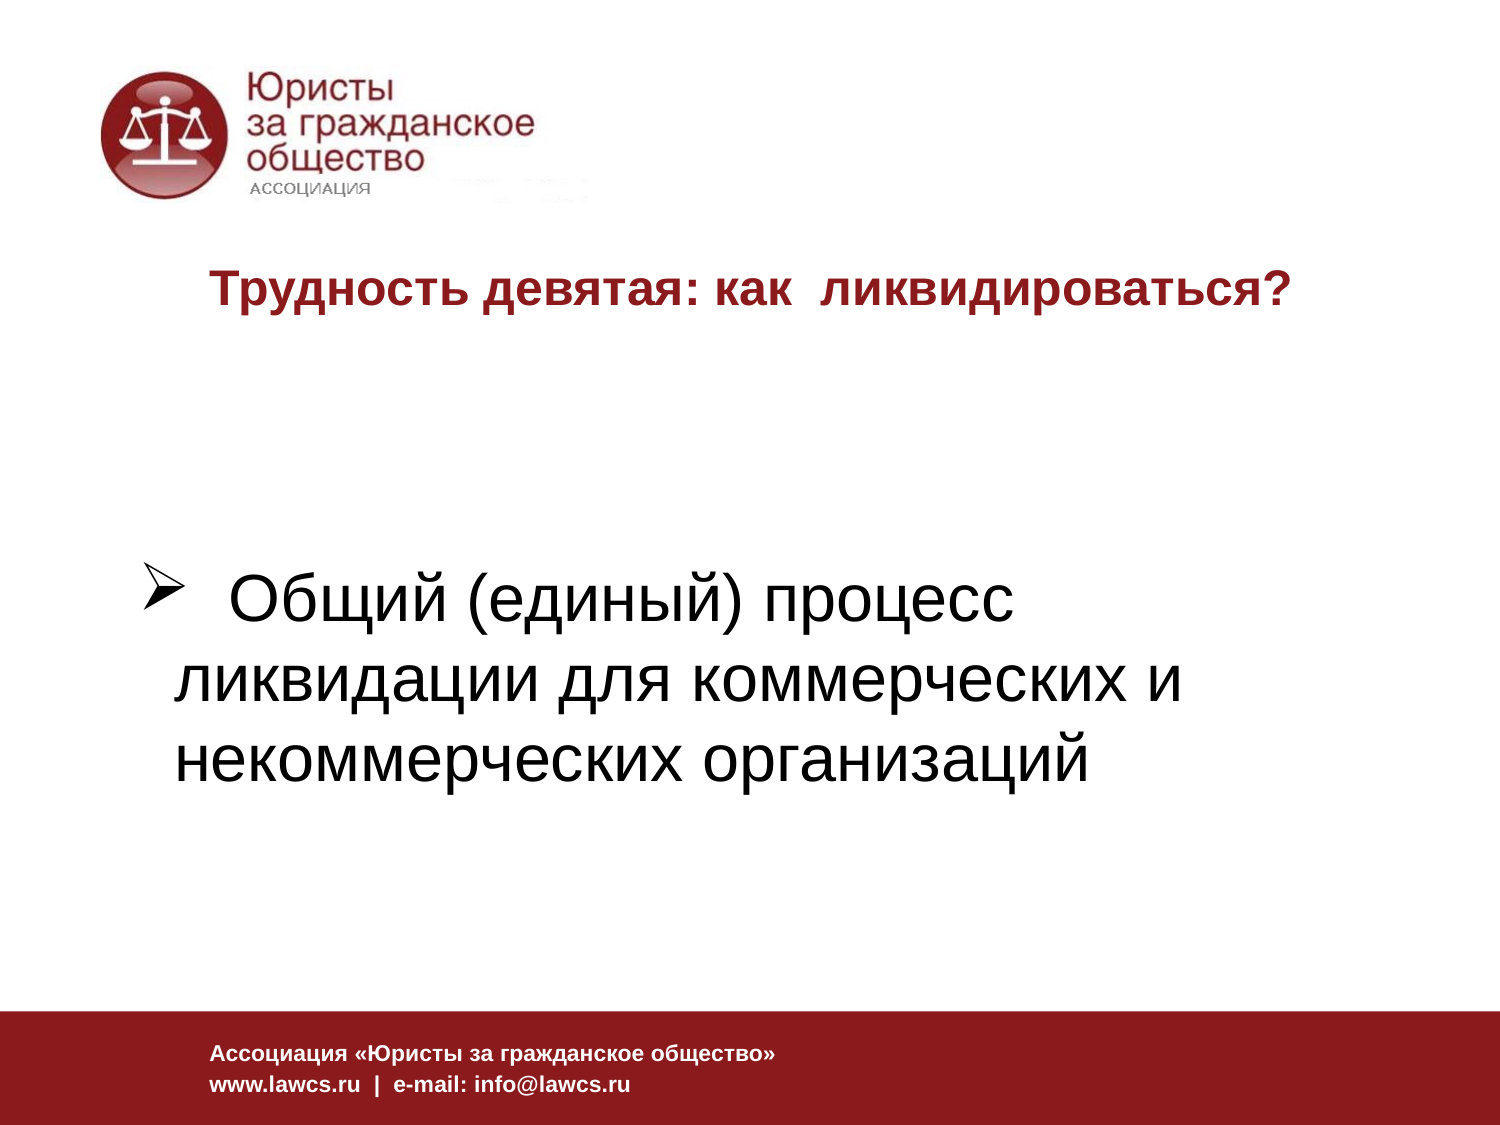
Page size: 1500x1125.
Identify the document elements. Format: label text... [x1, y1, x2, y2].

picture [100, 66, 588, 203]
text_box [0, 1011, 1500, 1125]
text_box Ассоциация «Юристы за гражданское общество» www.lawcs.ru | e-mail: info@lawcs.ru [194, 1031, 1258, 1105]
title Трудность девятая: как ликвидироваться? [194, 208, 1400, 362]
text_box Общий (единый) процесс ликвидации для коммерческих и некоммерческих организаций [123, 385, 1400, 965]
